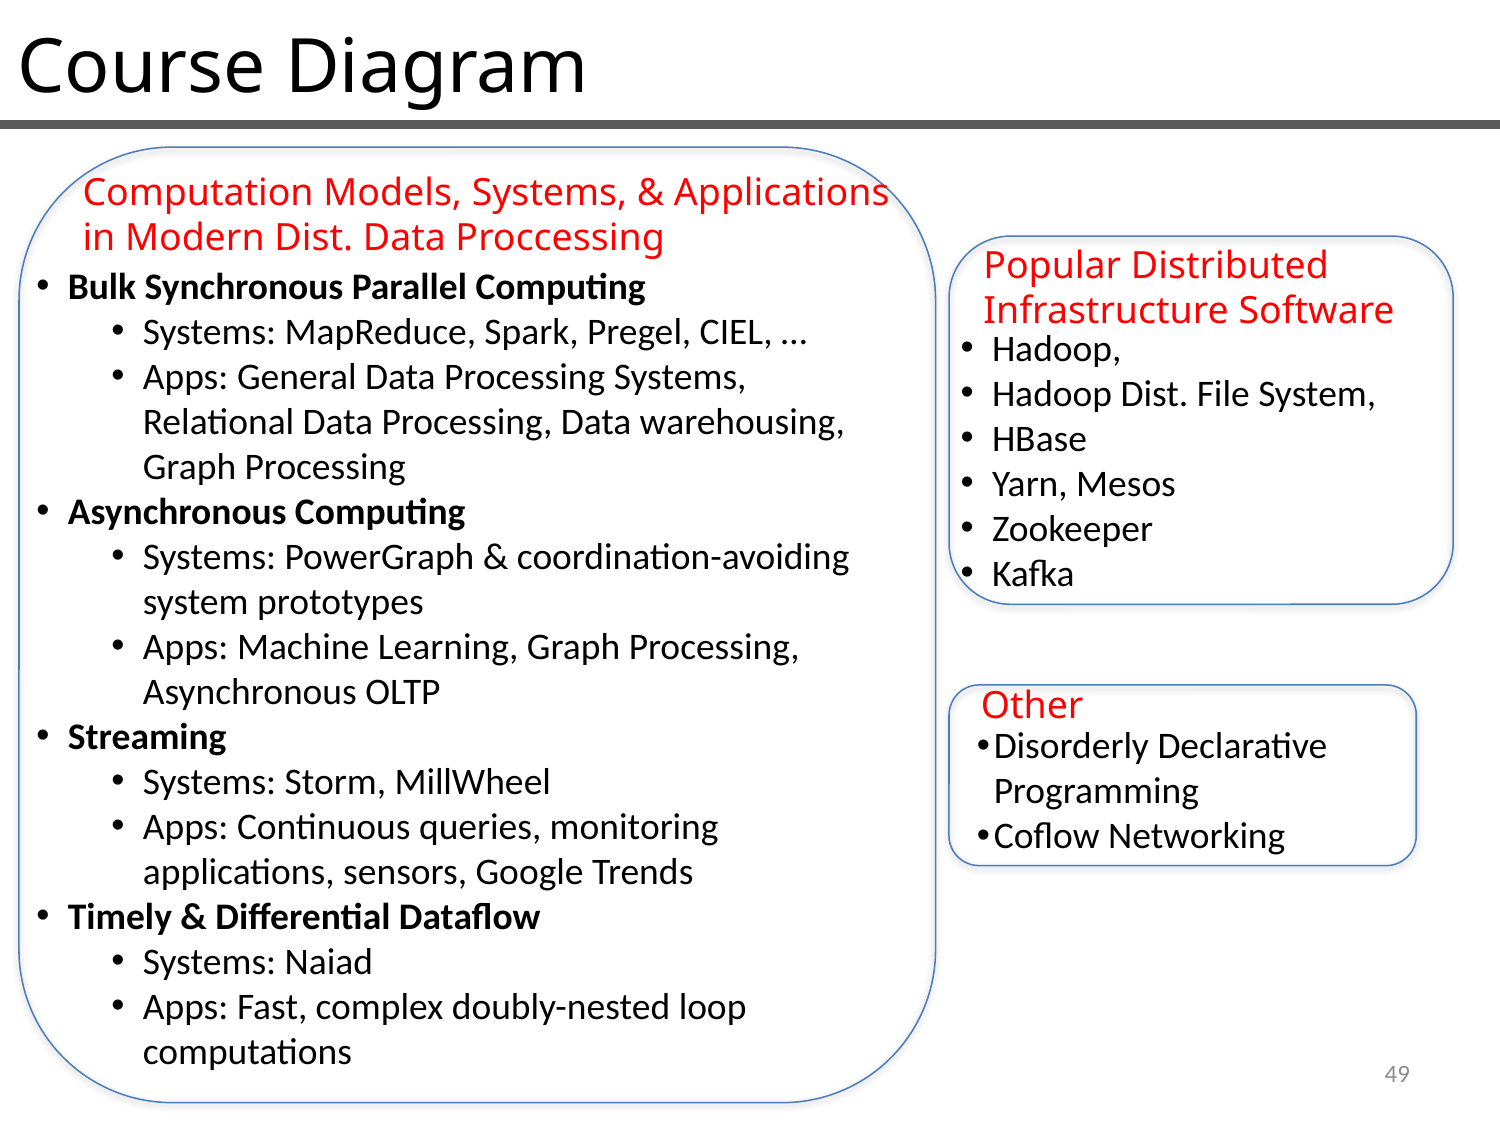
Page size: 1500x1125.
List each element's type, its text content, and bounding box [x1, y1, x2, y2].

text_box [948, 673, 1458, 866]
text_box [930, 232, 1454, 605]
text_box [6, 146, 936, 1125]
slide_number 49 [1074, 1042, 1425, 1103]
text_box Course Diagram [2, 10, 1419, 116]
